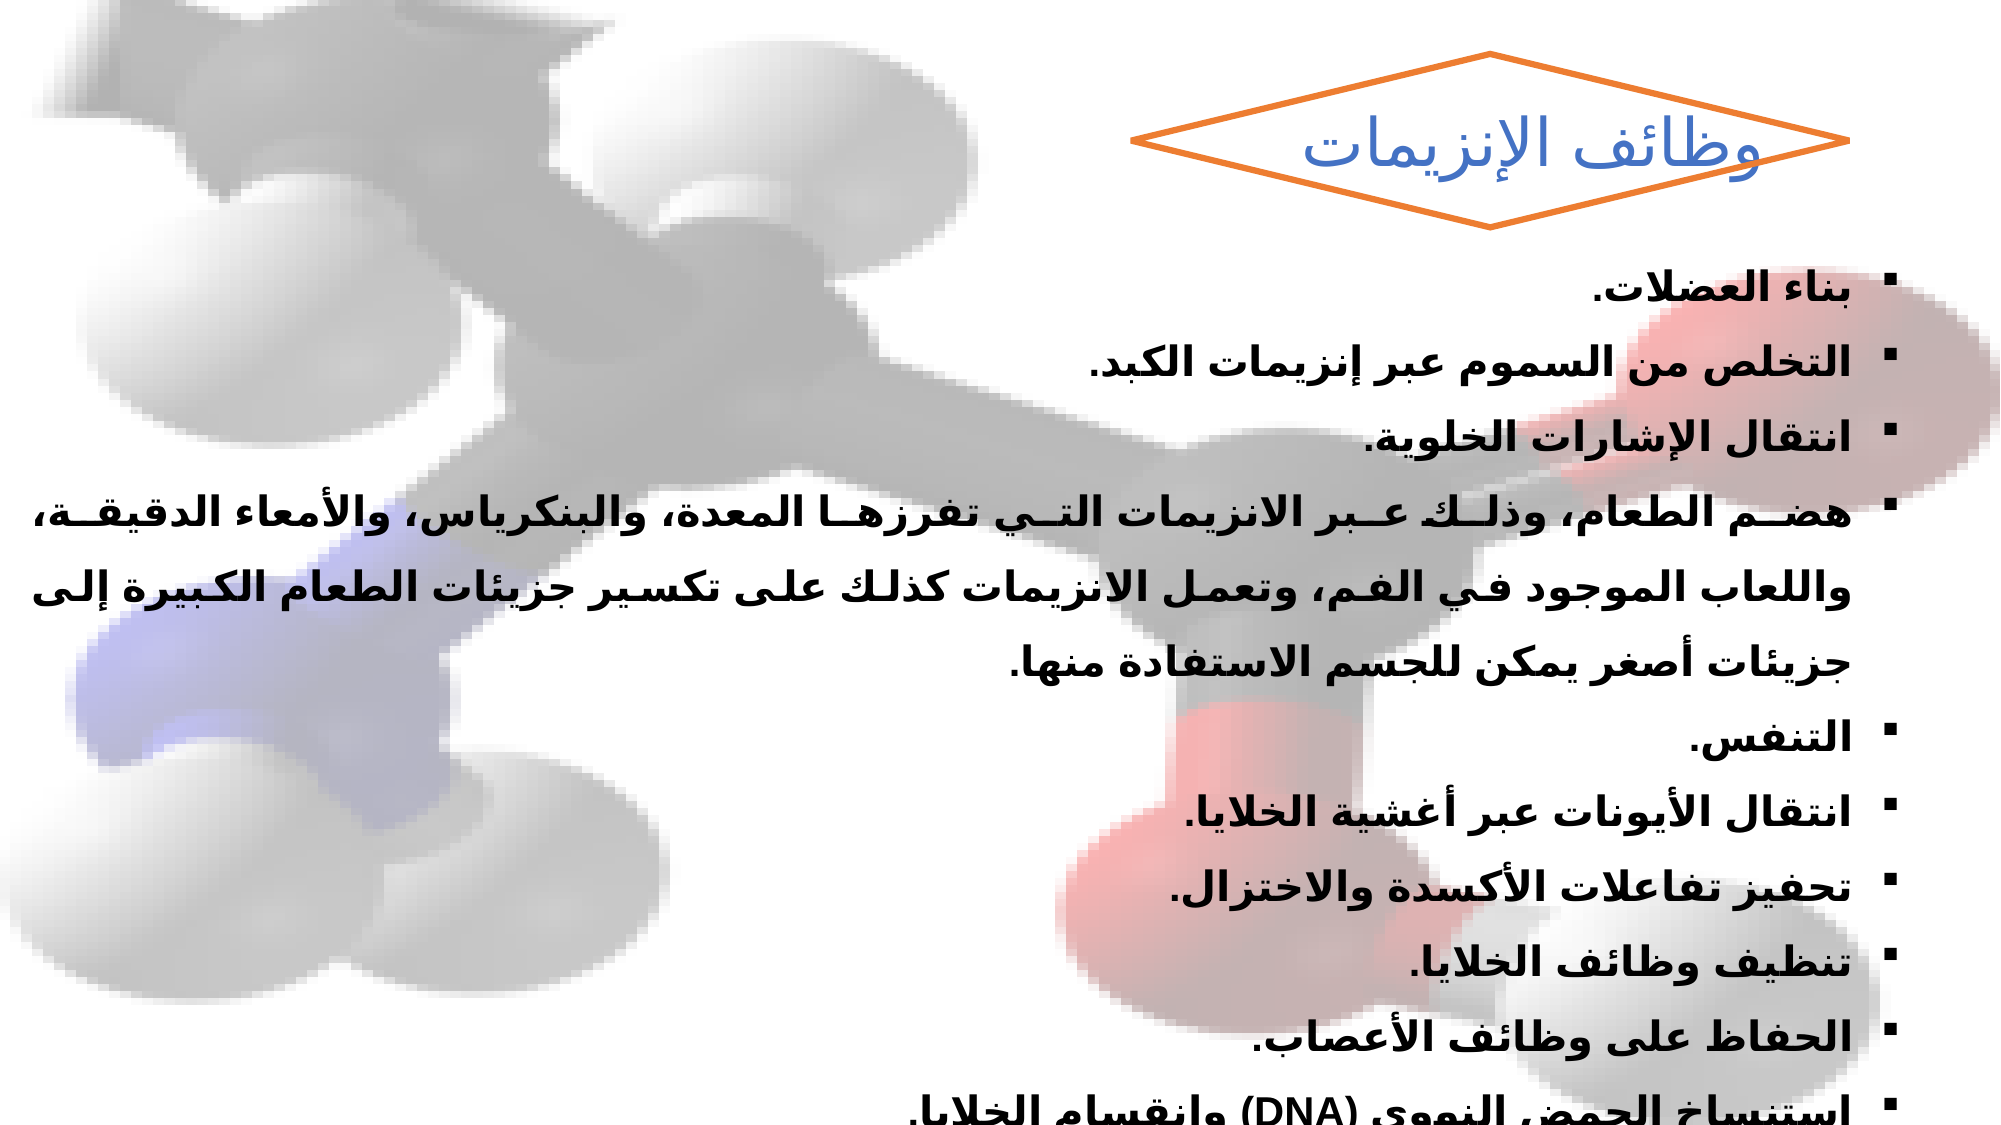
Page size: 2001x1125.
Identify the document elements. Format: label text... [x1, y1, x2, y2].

text_box وظائف الإنزيمات [1286, 92, 1326, 102]
text_box بناء العضلات. التخلص من السموم عبر إنزيمات الكبد. انتقال الإشارات الخلوية. هضم الطعام، وذلك عبر الانزيمات التي تفرزها المعدة، والبنكرياس، والأمعاء الدقيقة، واللعاب الموجود في الفم، وتعمل الانزيمات كذلك على تكسير جزيئات الطعام الكبيرة إلى جزيئات أصغر يمكن للجسم الاستفادة منها. التنفس. انتقال الأيونات عبر أغشية الخلايا. تحفيز تفاعلات الأكسدة والاختزال. تنظيف وظائف الخلايا. الحفاظ على وظائف الأعصاب. استنساخ الحمض النووي (DNA) وانقسام الخلايا. [16, 227, 1990, 1125]
text_box [1131, 53, 1850, 227]
text_box وظائف الإنزيمات [1286, 179, 1320, 188]
text_box وظائف الإنزيمات [1655, 92, 1920, 188]
